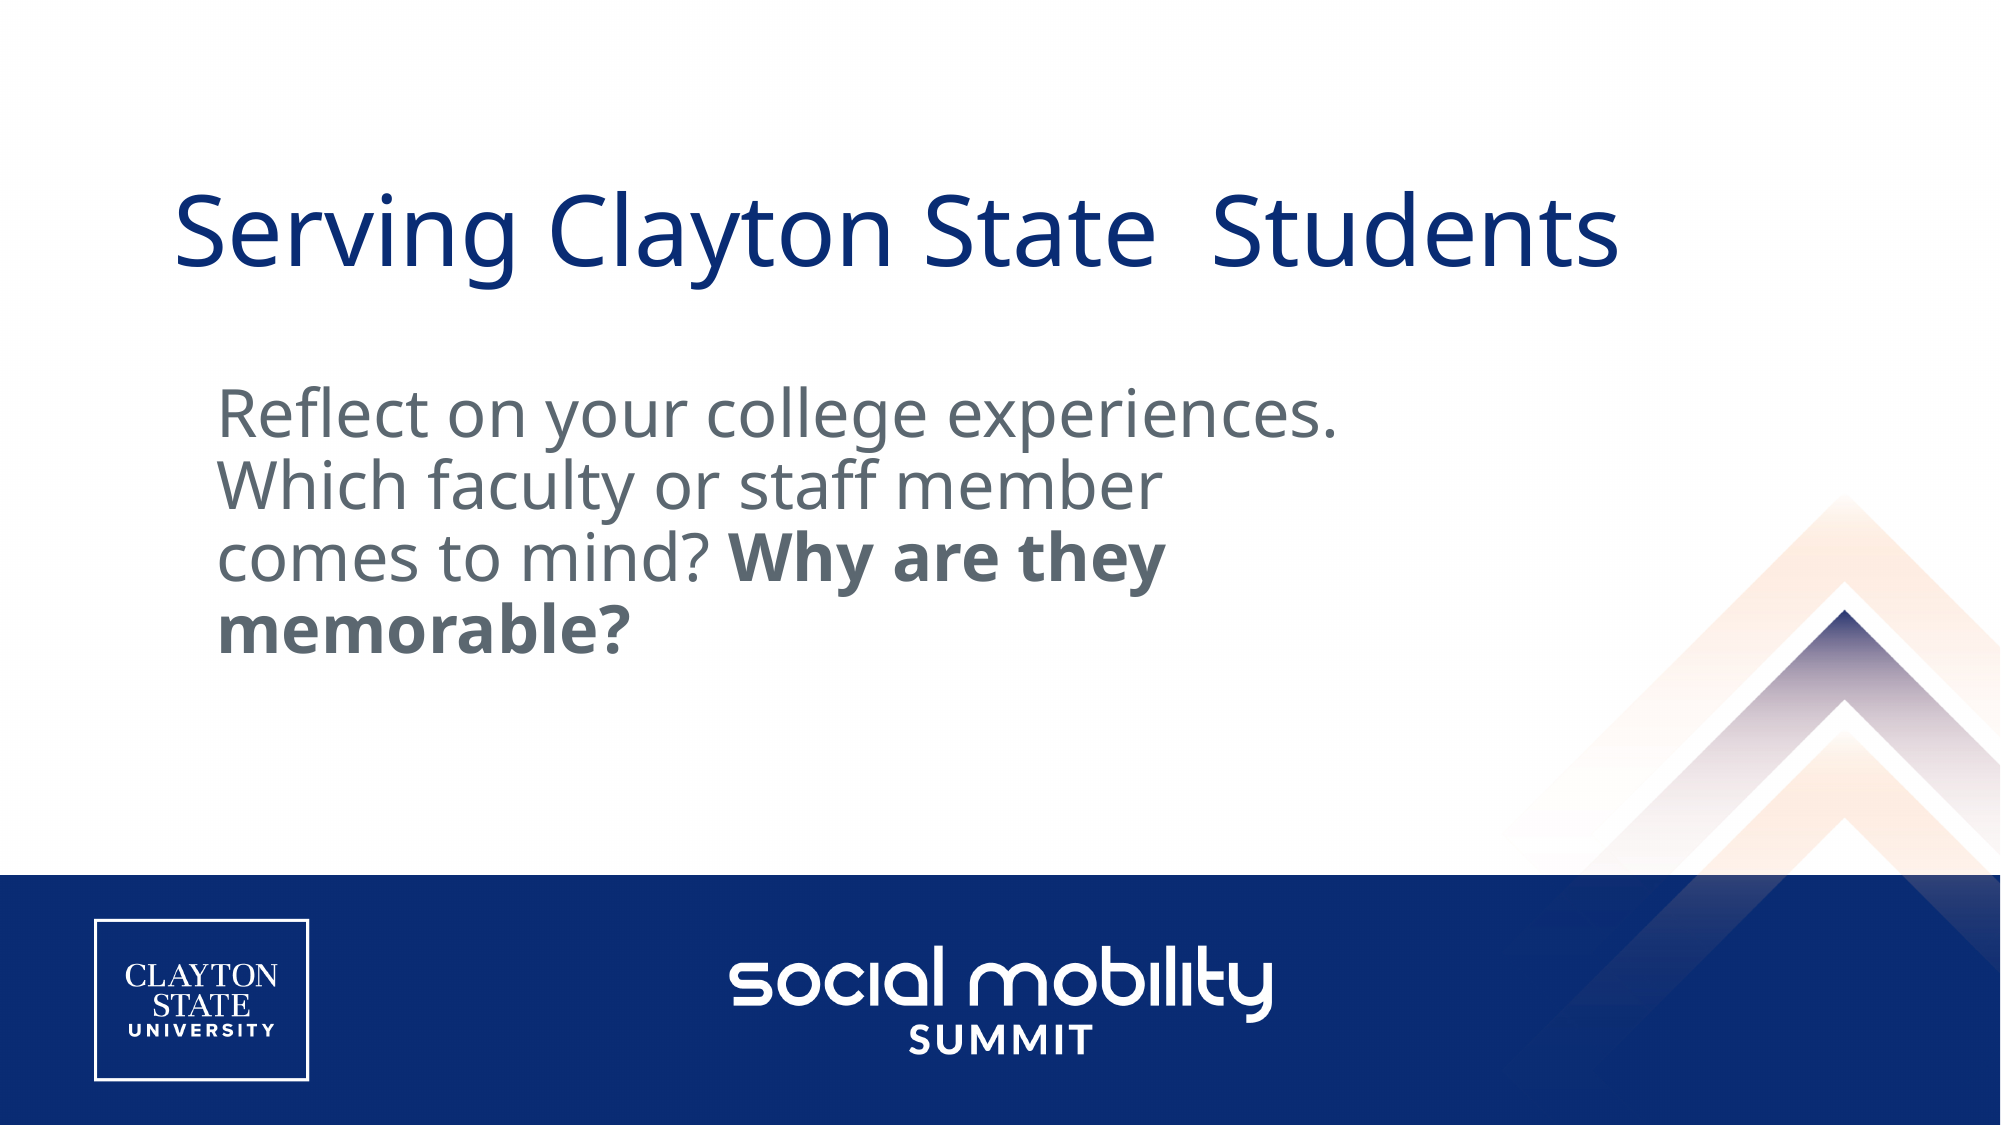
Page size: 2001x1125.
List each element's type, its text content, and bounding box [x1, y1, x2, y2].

subtitle Reflect on your college experiences. Which faculty or staff member comes to mind? Why are they memorable? [201, 372, 1370, 830]
picture [0, 0, 2001, 1125]
title Serving Clayton State Students [133, 110, 1663, 295]
